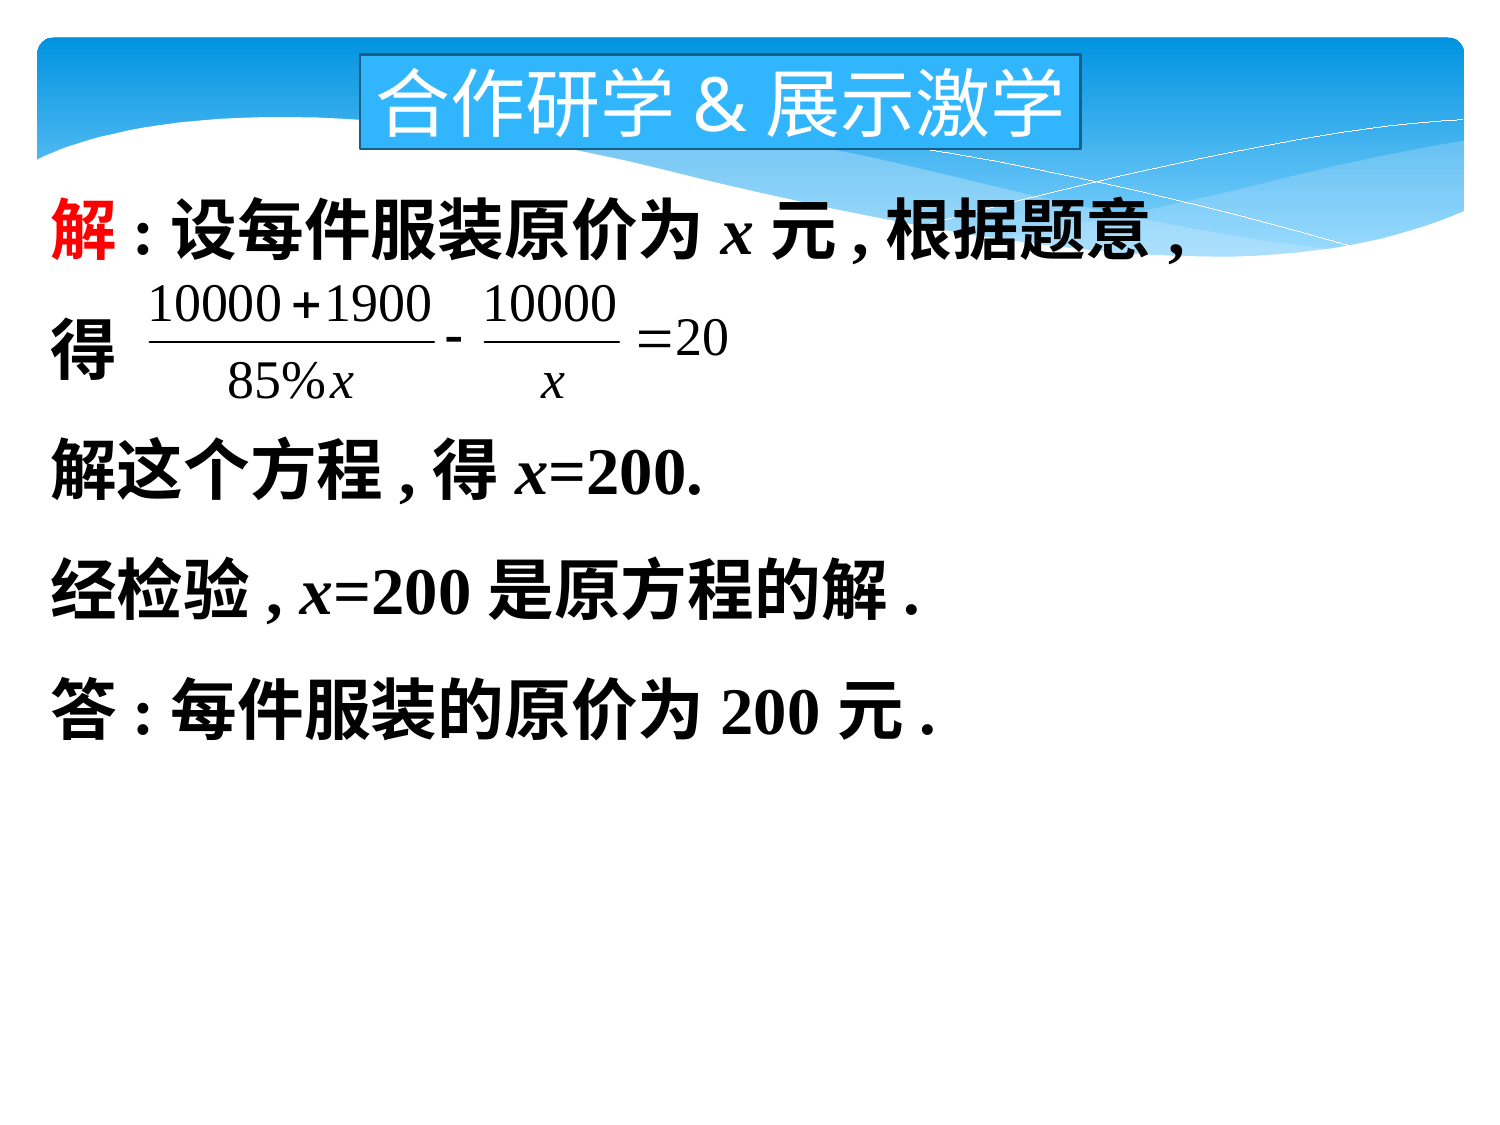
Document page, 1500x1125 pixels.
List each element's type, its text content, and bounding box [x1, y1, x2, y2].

text_box 解:设每件服装原价为x元,根据题意, 得 解这个方程,得x=200. 经检验, x=200是原方程的解. 答:每件服装的原价为200元. [35, 140, 1454, 756]
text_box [140, 269, 739, 411]
text_box 合作研学&展示激学 [359, 53, 1082, 150]
